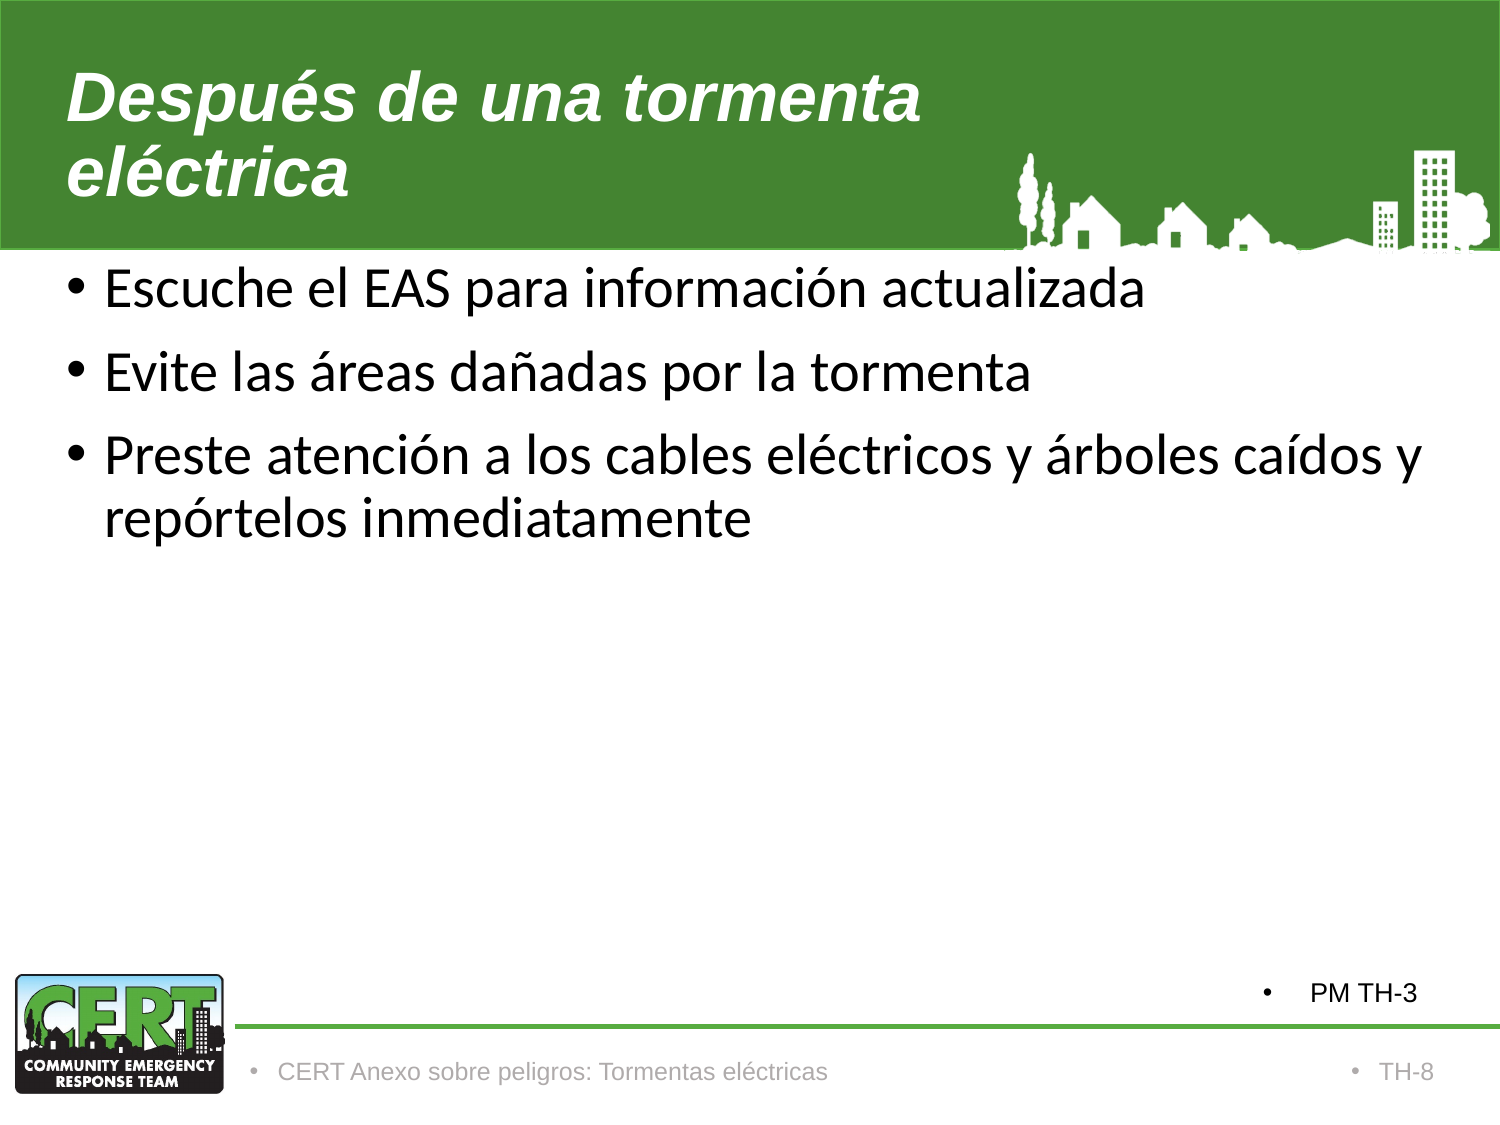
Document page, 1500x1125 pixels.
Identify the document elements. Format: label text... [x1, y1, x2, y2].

title Después de una tormenta eléctrica [51, 52, 1005, 220]
picture [14, 973, 225, 1094]
list TH-8 [1153, 1047, 1450, 1098]
list PM TH-3 [1234, 964, 1446, 1024]
list Escuche el EAS para información actualizada Evite las áreas dañadas por la tormenta Preste atención a los cables eléctricos y árboles caídos y repórtelos inmediatamente [51, 249, 1449, 1034]
list CERT Anexo sobre peligros: Tormentas eléctricas [234, 1047, 963, 1098]
picture [1009, 143, 1500, 254]
